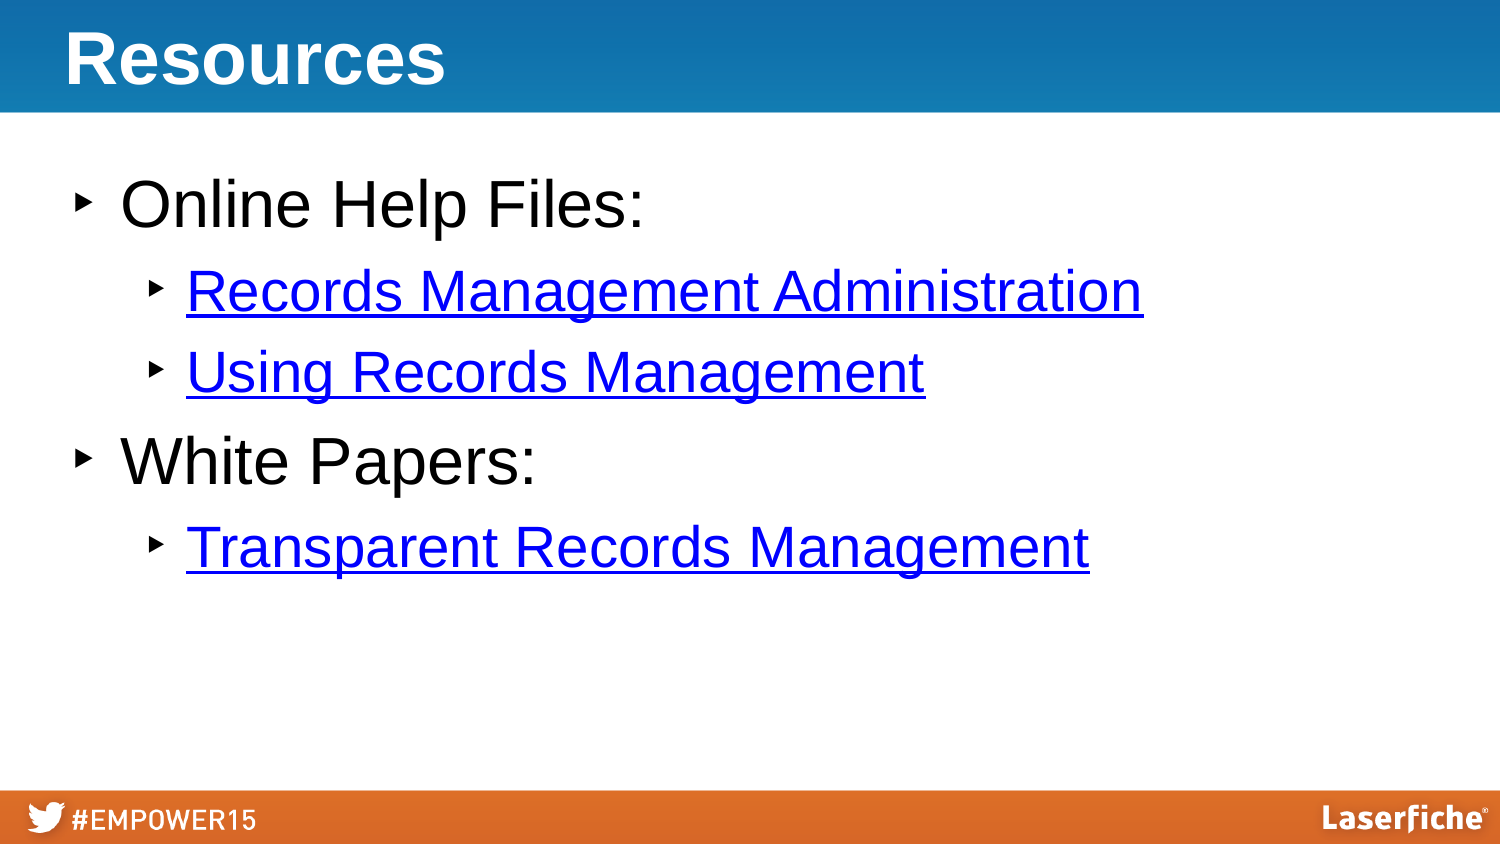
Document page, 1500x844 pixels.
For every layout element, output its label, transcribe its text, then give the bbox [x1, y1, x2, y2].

list Online Help Files: Records Management Administration Using Records Management White Papers: Transparent Records Management [49, 153, 1400, 736]
title Resources [49, 0, 1400, 110]
picture [0, 0, 1500, 844]
